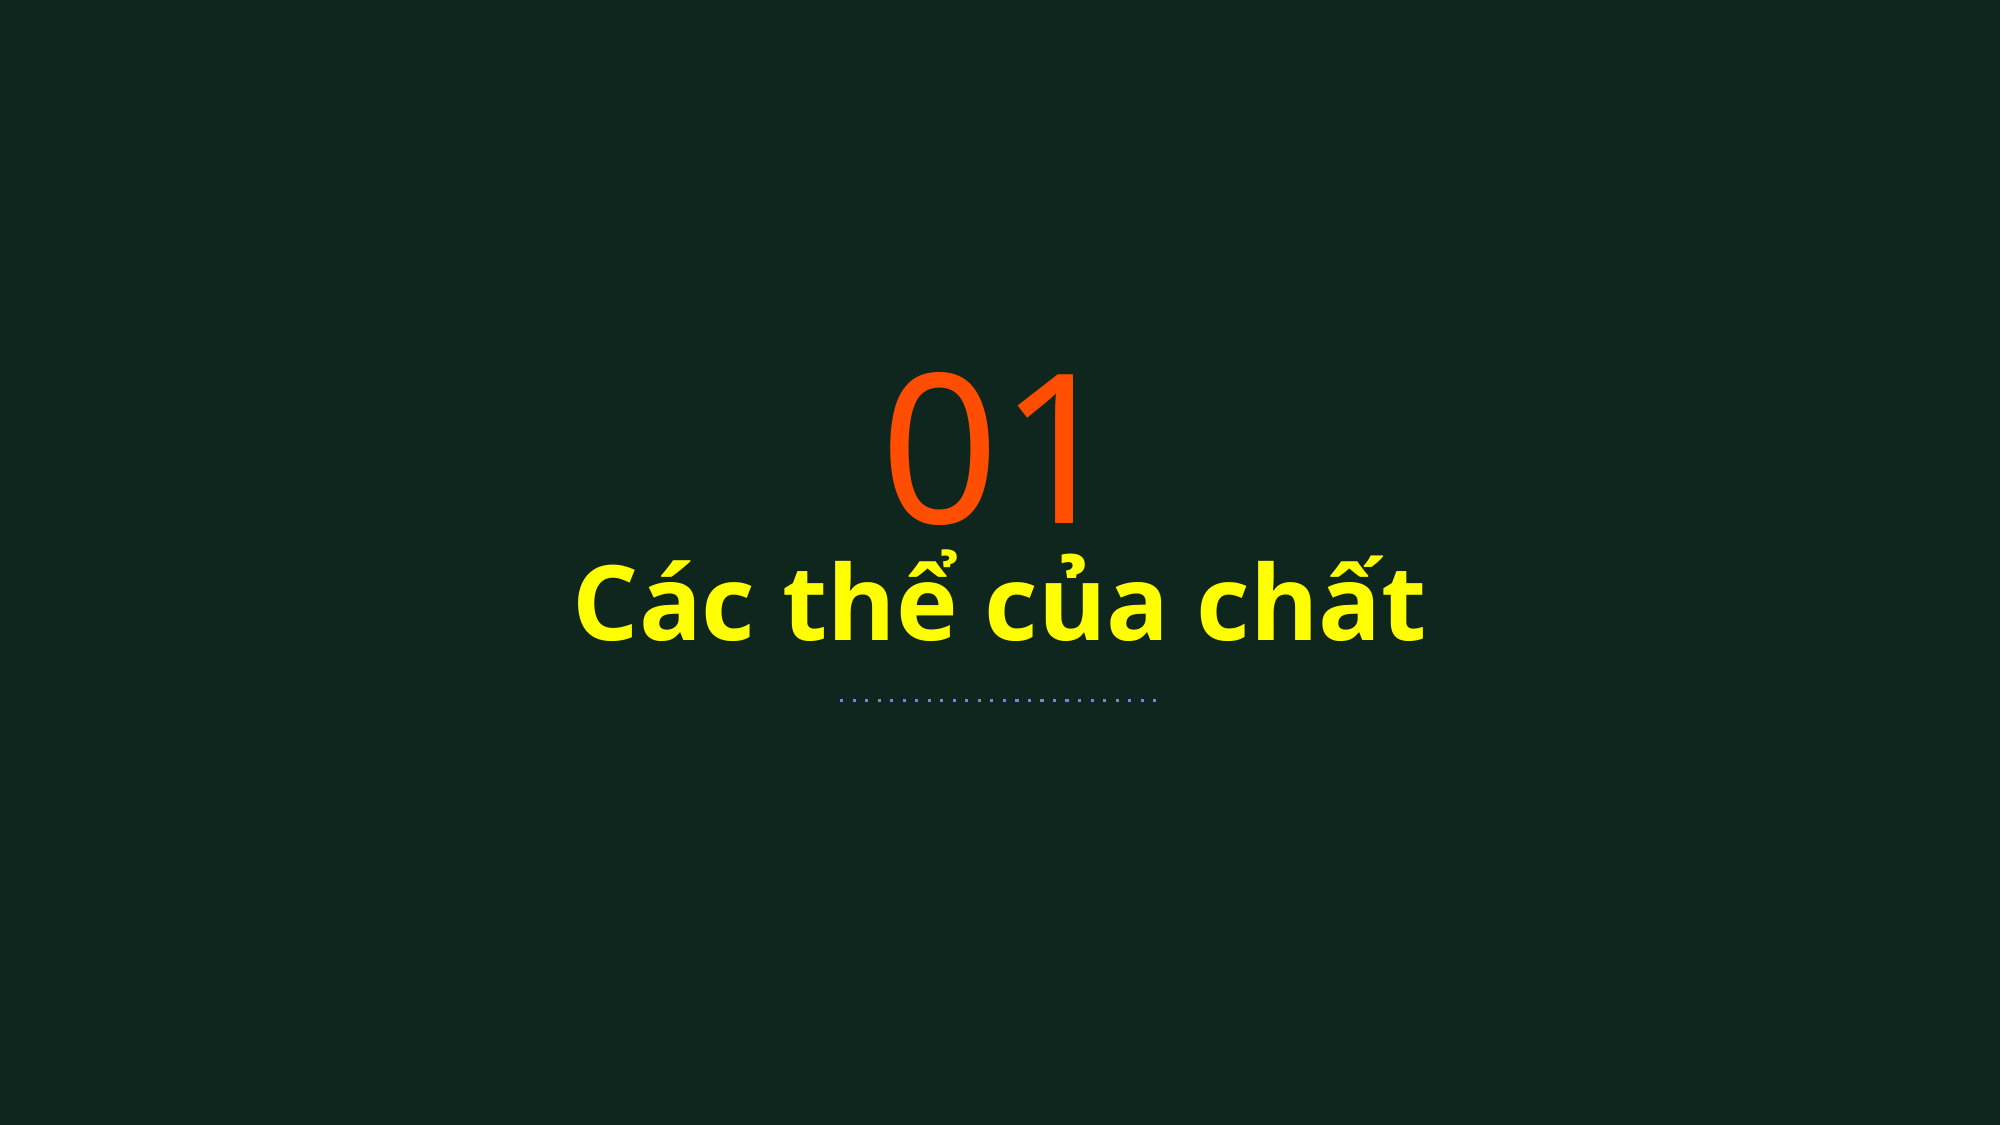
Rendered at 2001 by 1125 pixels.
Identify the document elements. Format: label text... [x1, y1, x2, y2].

text_box 01 [812, 331, 1188, 549]
title Các thể của chất [99, 531, 1900, 682]
